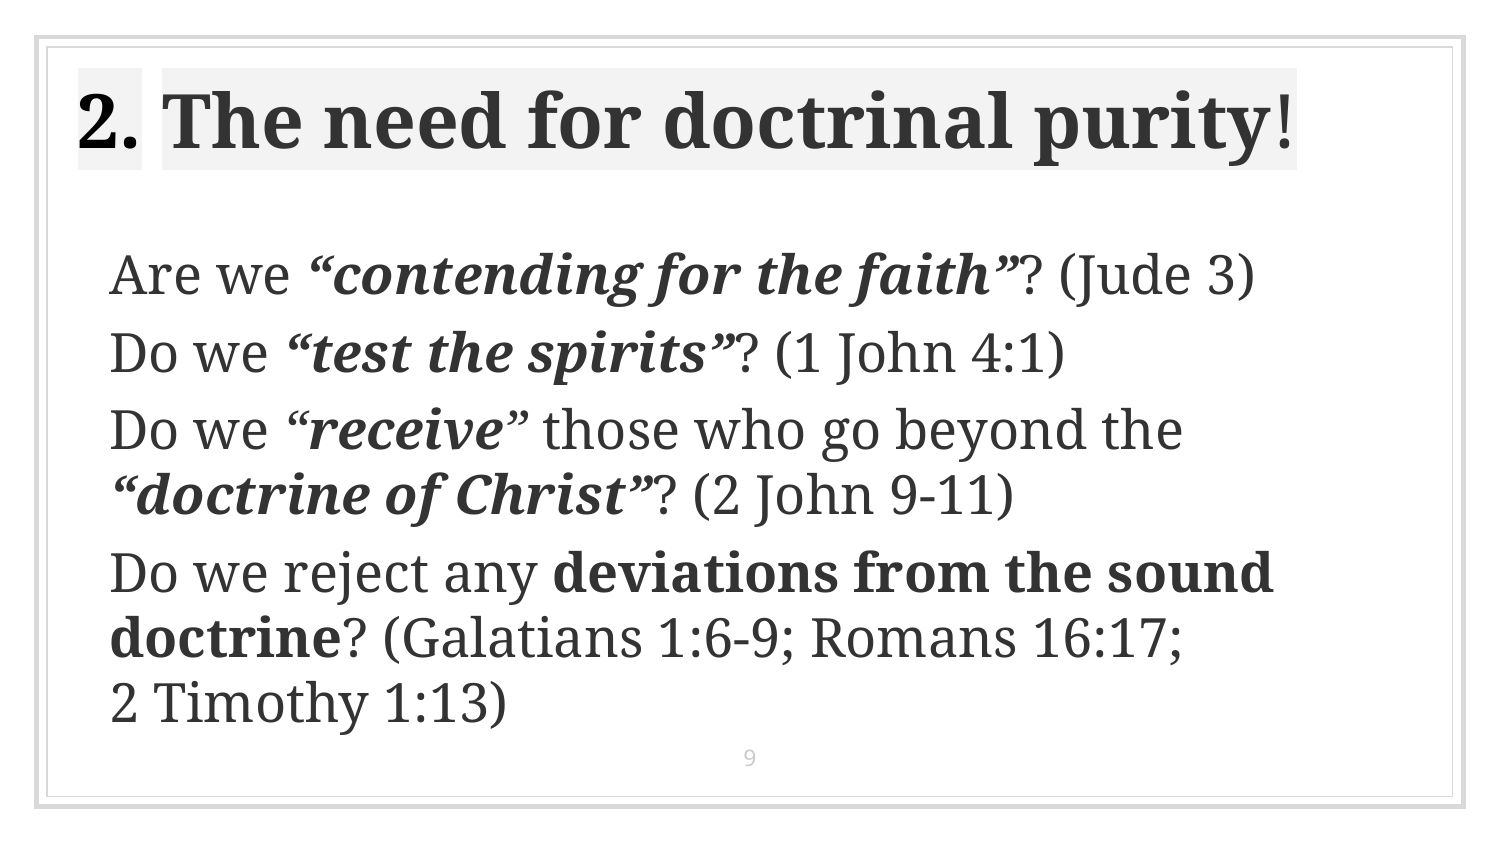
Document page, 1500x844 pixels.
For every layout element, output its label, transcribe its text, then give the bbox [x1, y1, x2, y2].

list Are we “contending for the faith”? (Jude 3) Do we “test the spirits”? (1 John 4:1) Do we “receive” those who go beyond the “doctrine of Christ”? (2 John 9-11) Do we reject any deviations from the sound doctrine? (Galatians 1:6-9; Romans 16:17; 2 Timothy 1:13) [77, 158, 1452, 815]
slide_number 9 [705, 725, 795, 790]
title The need for doctrinal purity! [46, 55, 1452, 181]
